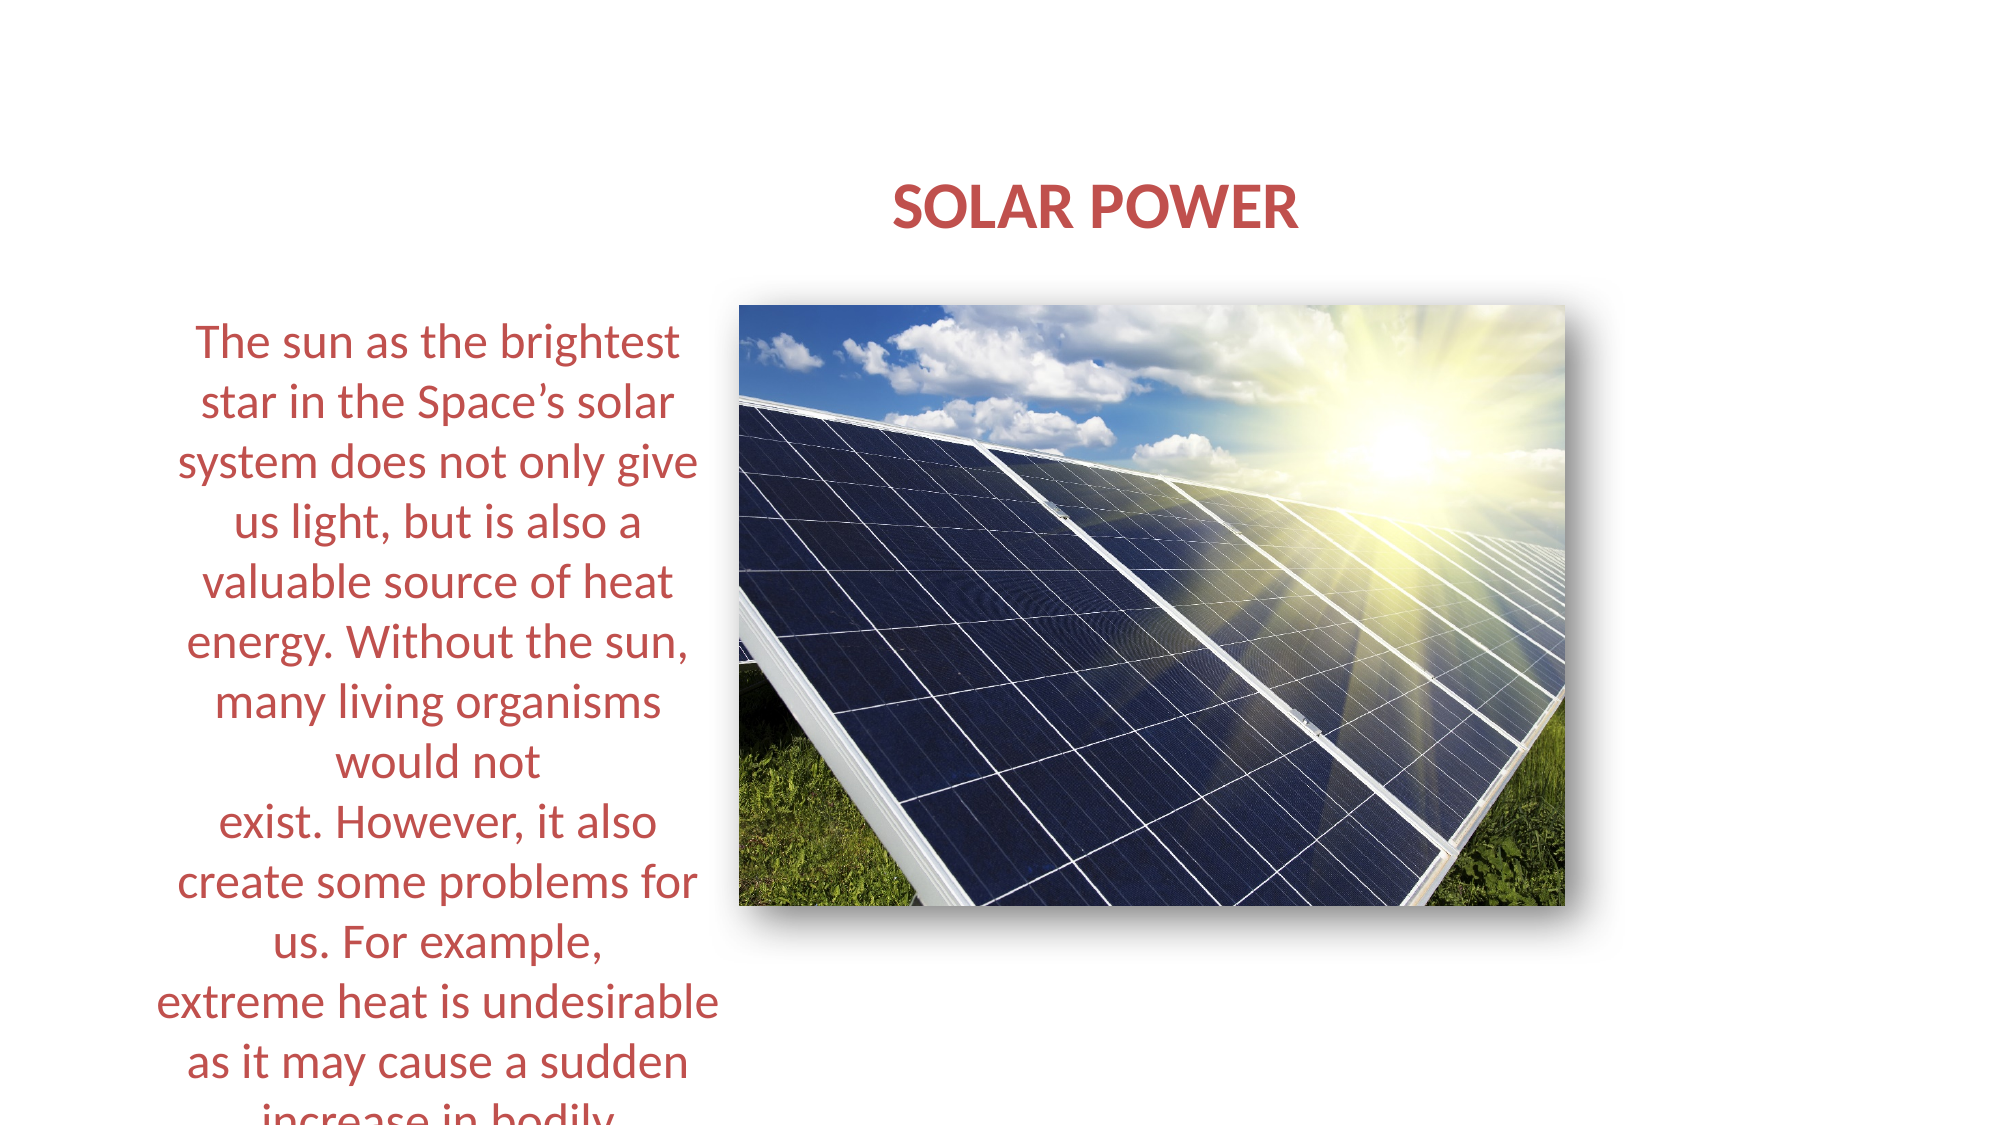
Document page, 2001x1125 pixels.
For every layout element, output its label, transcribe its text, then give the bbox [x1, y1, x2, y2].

text_box SOLAR POWER [877, 154, 1427, 249]
picture [739, 305, 1565, 906]
title The sun as the brightest star in the Space’s solar system does not only give us light, but is also a valuable source of heat energy. Without the sun, many living organisms would not exist. However, it also create some problems for us. For example, extreme heat is undesirable as it may cause a sudden increase in bodily temperature. [136, 480, 740, 1037]
